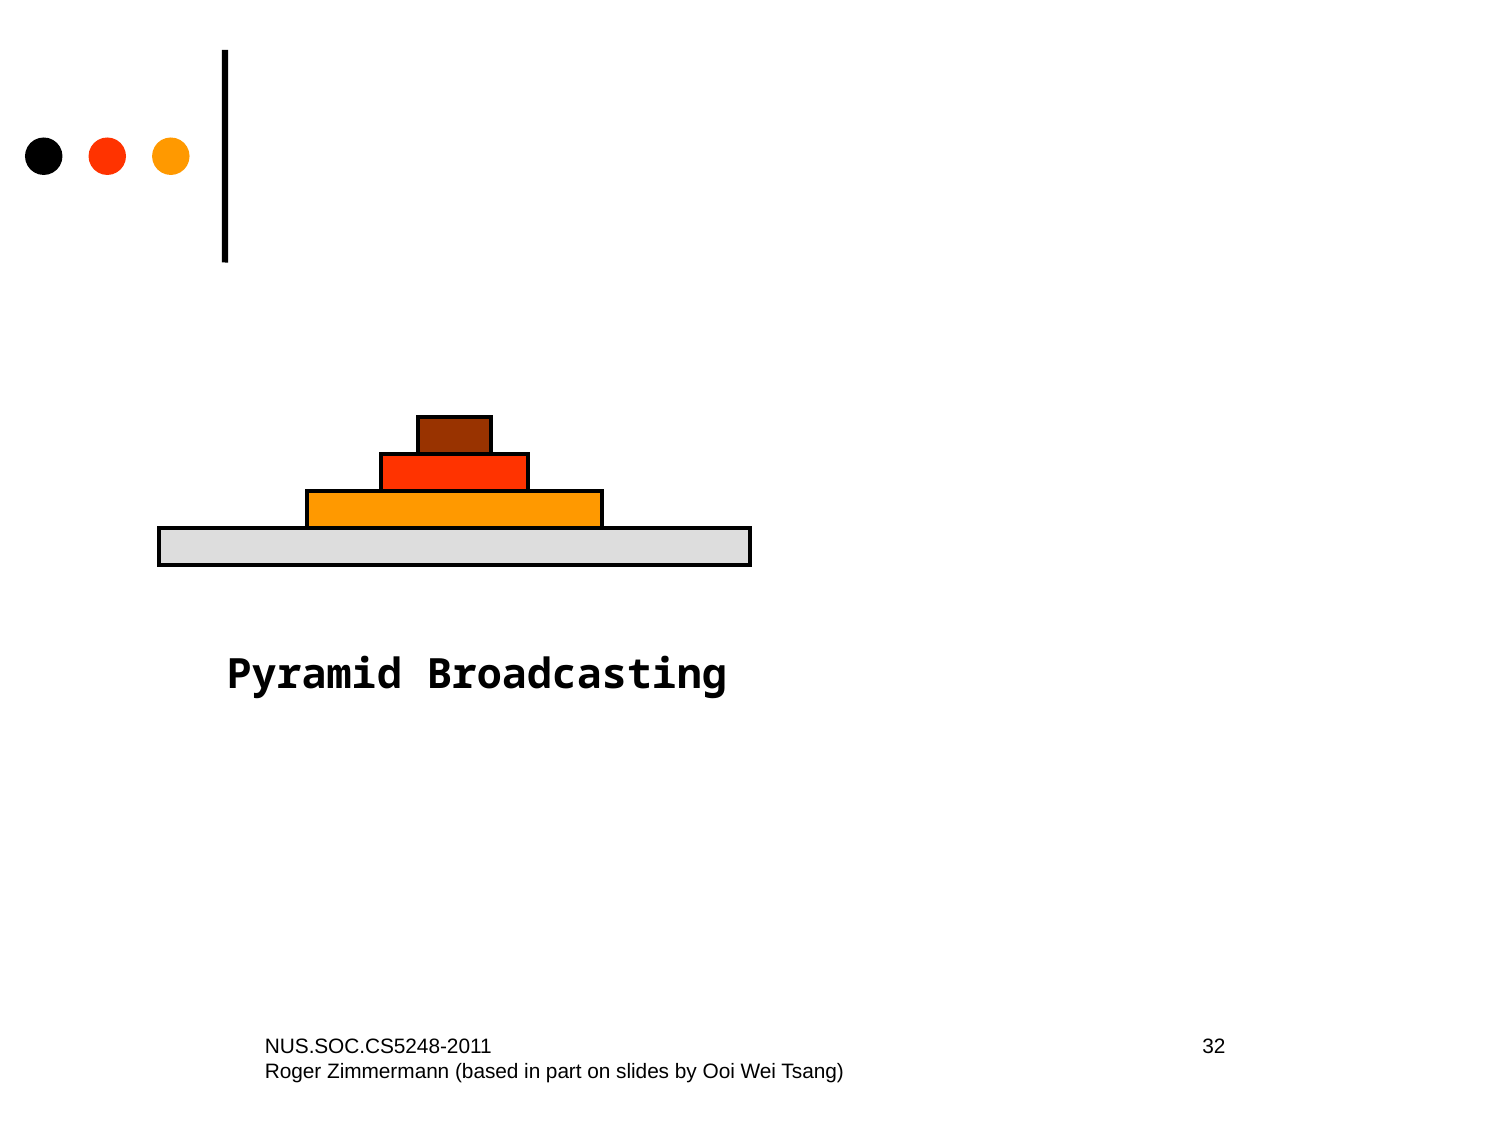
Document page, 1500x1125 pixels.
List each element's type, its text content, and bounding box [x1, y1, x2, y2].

text_box Pyramid Broadcasting [211, 639, 742, 704]
slide_number 32 [1187, 1024, 1401, 1101]
footer NUS.SOC.CS5248-2011 Roger Zimmermann (based in part on slides by Ooi Wei Tsang) [249, 1024, 888, 1101]
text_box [159, 416, 750, 566]
